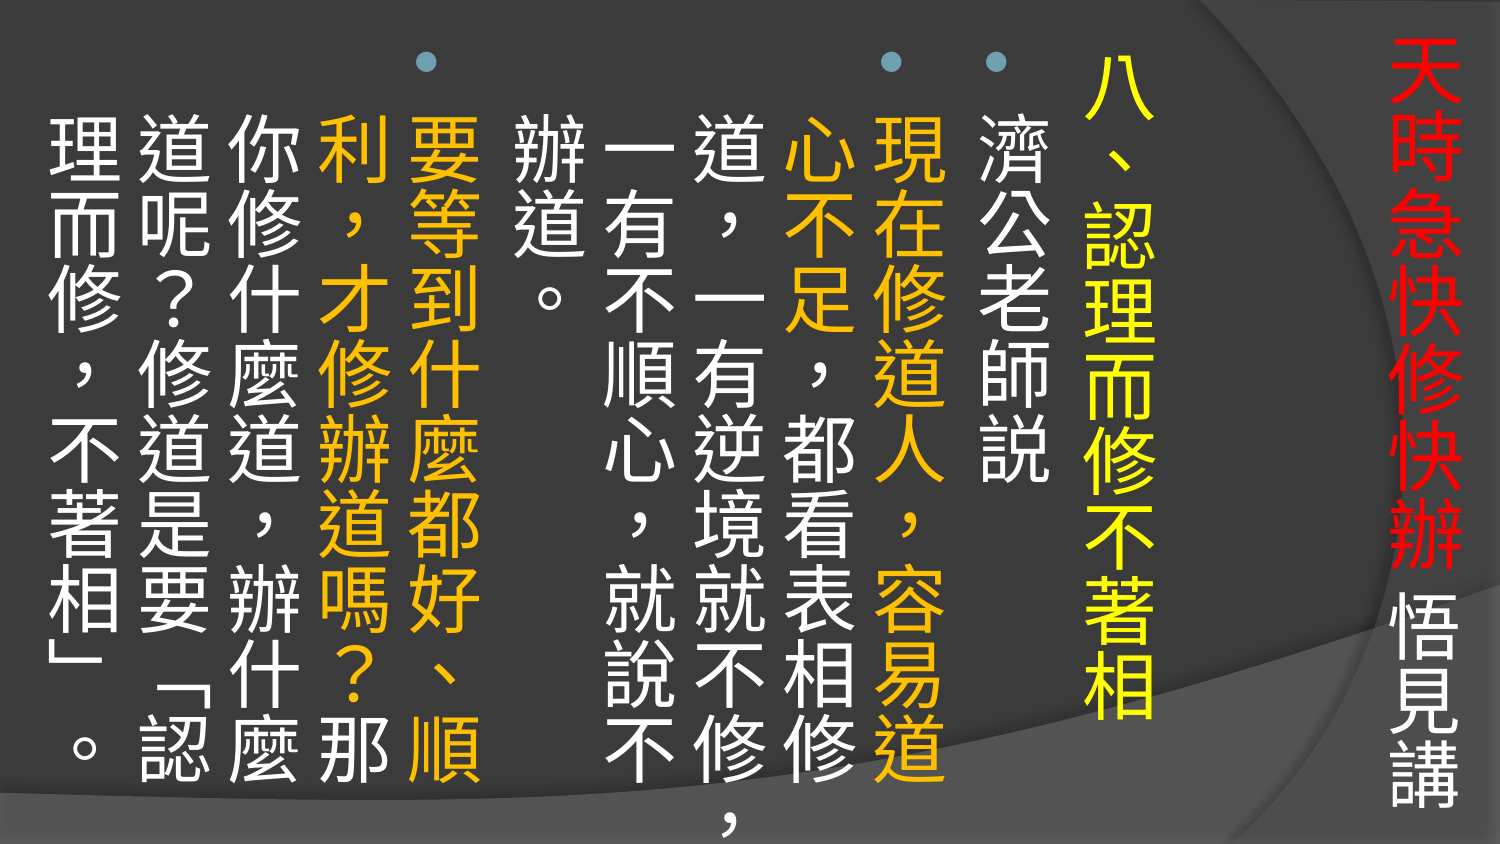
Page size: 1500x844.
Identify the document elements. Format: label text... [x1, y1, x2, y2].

list 八、認理而修不著相 濟公老師説 現在修道人，容易道心不足，都看表相修道，一有逆境就不修，一有不順心，就說不辦道。 要等到什麼都好、順利，才修辦道嗎？那你修什麼道，辦什麼道呢？修道是要「認理而修，不著相」。 [29, 27, 1365, 820]
title 天時急快修快辦 悟見講 [1364, 21, 1483, 820]
